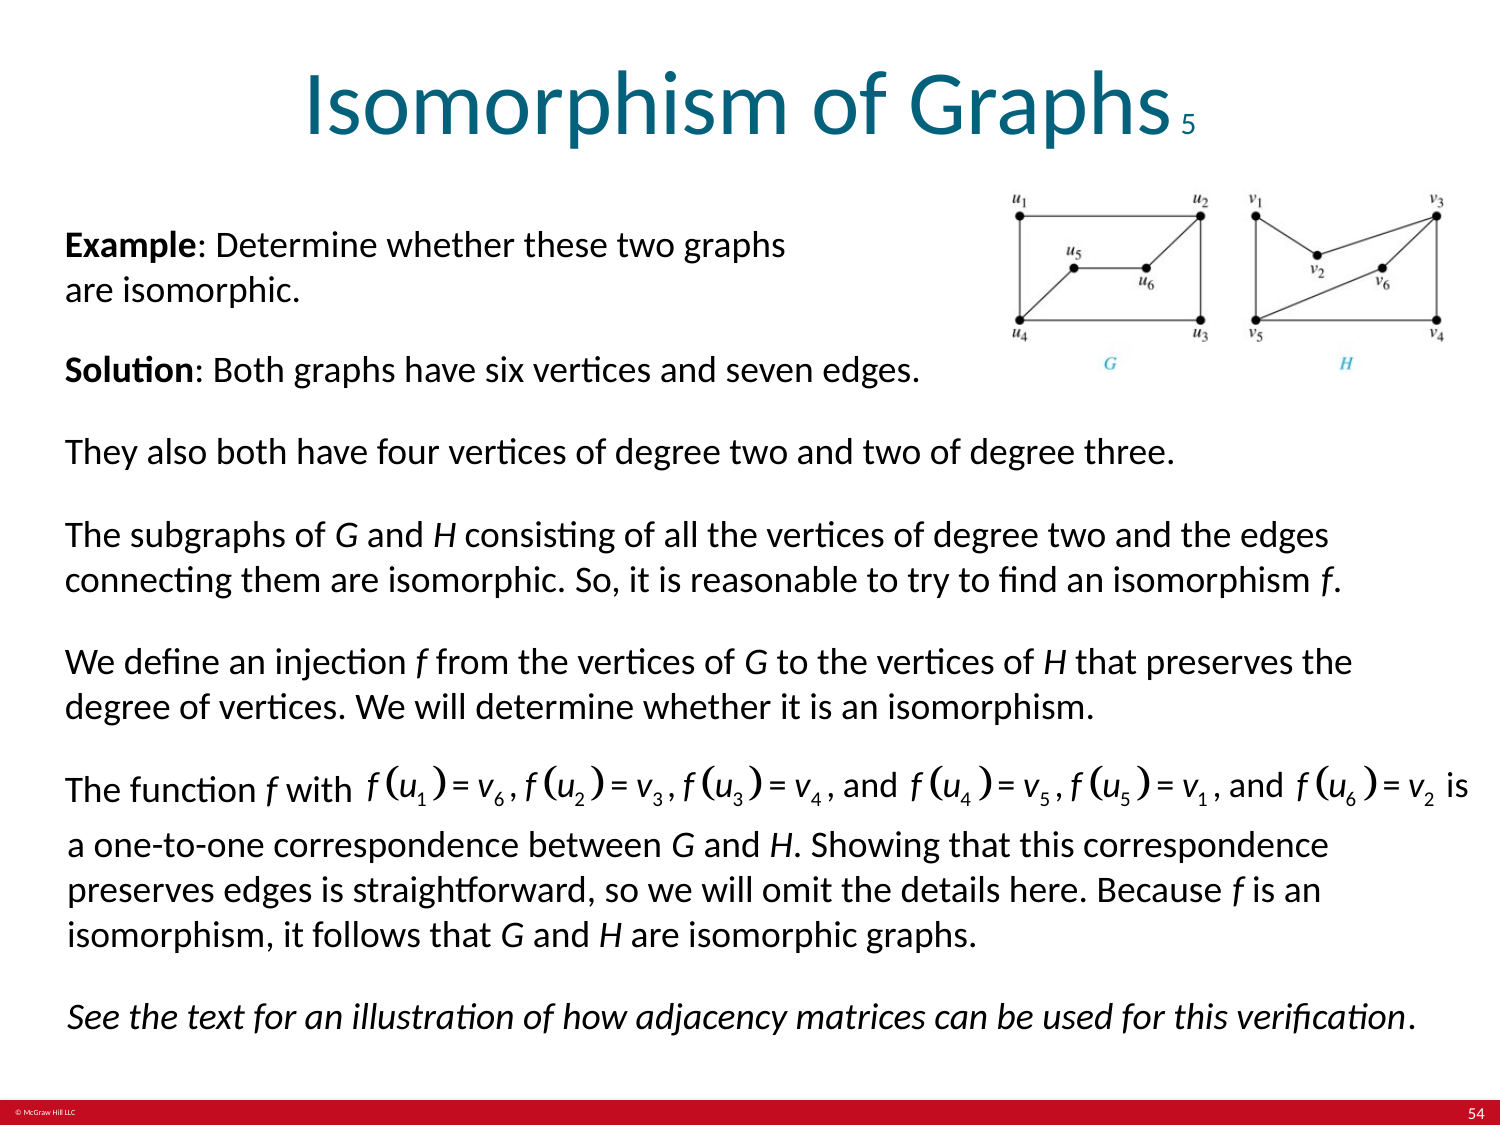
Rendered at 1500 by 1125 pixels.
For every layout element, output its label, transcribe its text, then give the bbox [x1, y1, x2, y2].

list Solution: Both graphs have six vertices and seven edges. They also both have four vertices of degree two and two of degree three. The subgraphs of G and H consisting of all the vertices of degree two and the edges connecting them are isomorphic. So, it is reasonable to try to find an isomorphism f. We define an injection f from the vertices of G to the vertices of H that preserves the degree of vertices. We will determine whether it is an isomorphism. The function f with [50, 337, 1400, 813]
list Example: Determine whether these two graphs are isomorphic. [50, 212, 825, 309]
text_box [357, 757, 1476, 819]
picture [1012, 188, 1444, 374]
title Isomorphism of Graphs 5 [0, 0, 1500, 195]
text_box 54 [1424, 1099, 1500, 1125]
list a one-to-one correspondence between G and H. Showing that this correspondence preserves edges is straightforward, so we will omit the details here. Because f is an isomorphism, it follows that G and H are isomorphic graphs. See the text for an illustration of how adjacency matrices can be used for this verification. [52, 812, 1440, 1058]
